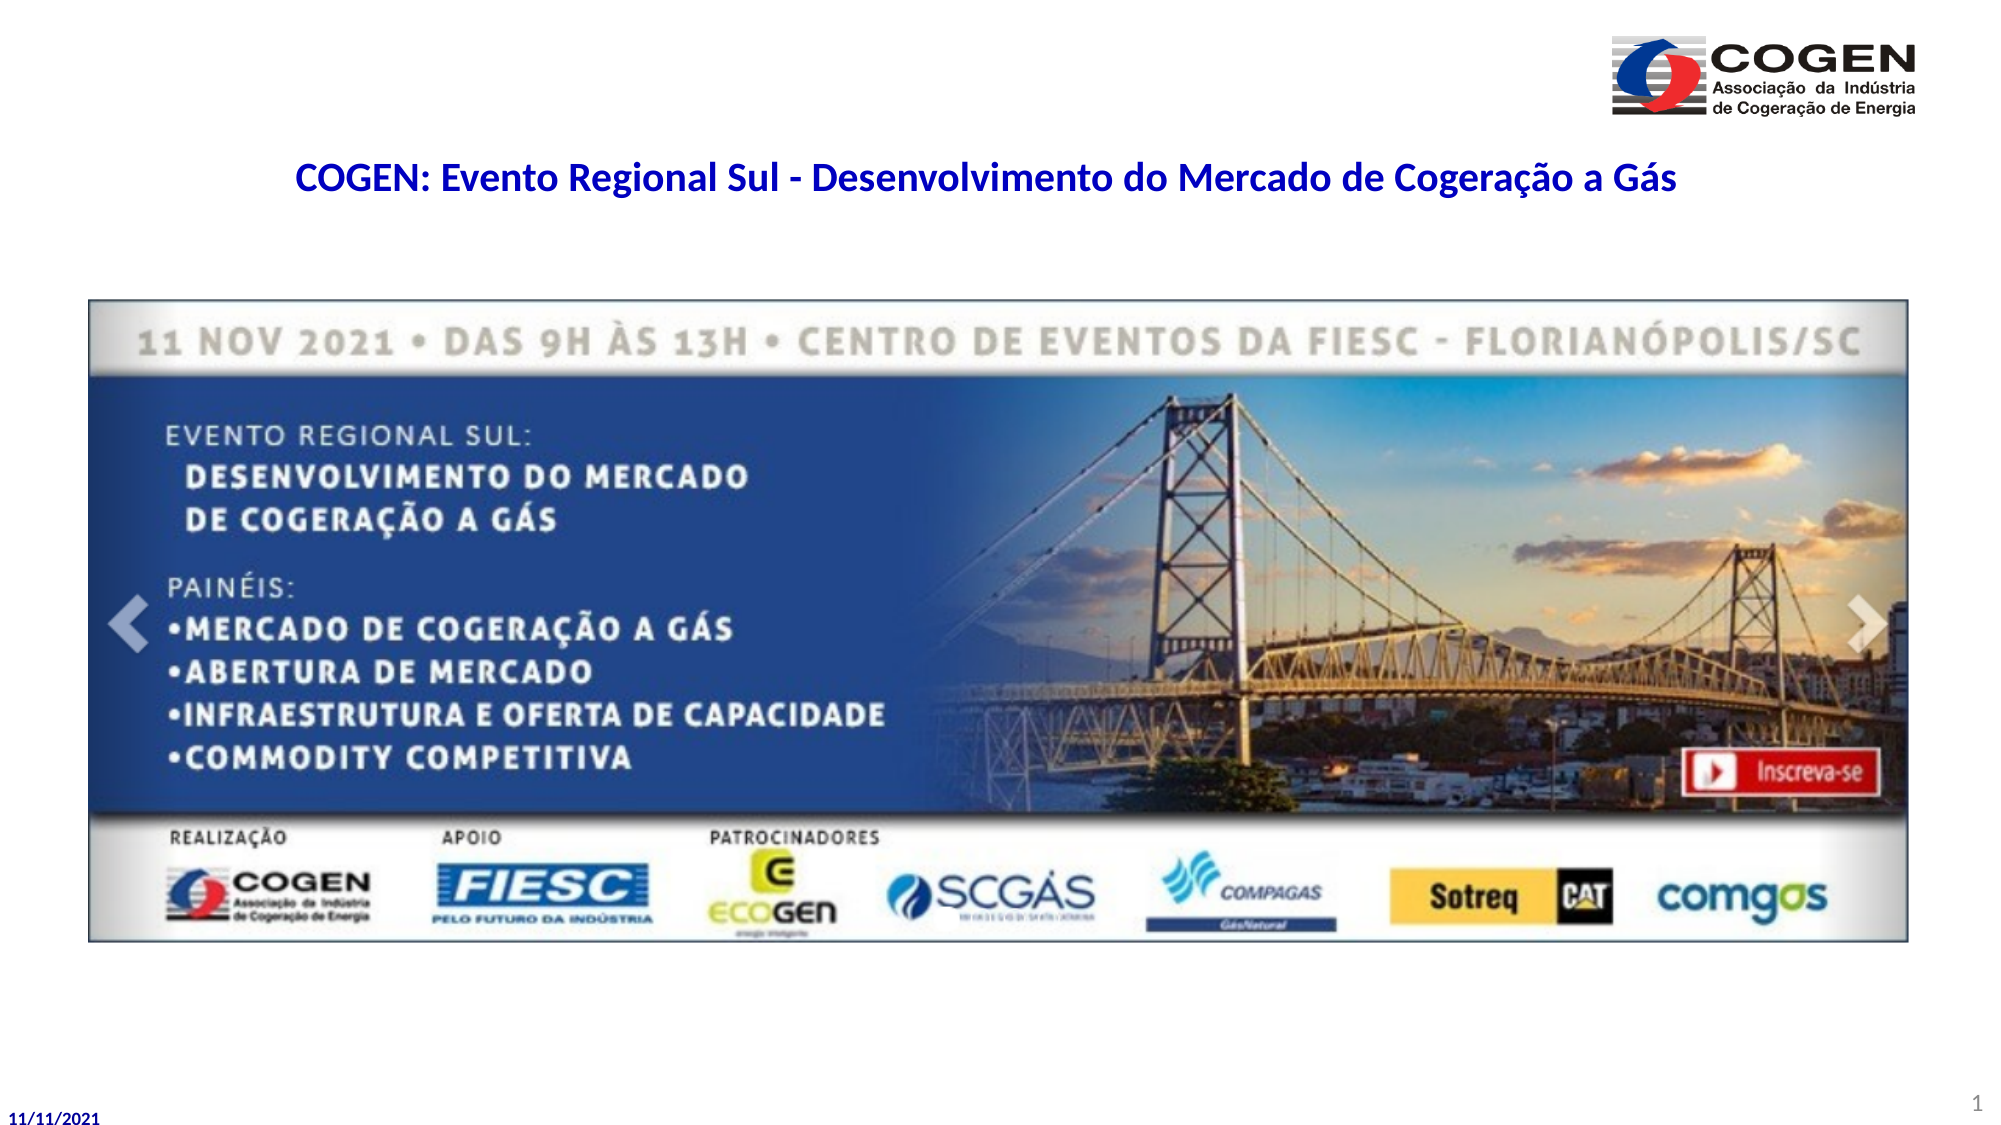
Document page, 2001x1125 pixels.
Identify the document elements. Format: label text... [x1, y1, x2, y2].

text_box 11/11/2021 [0, 1087, 269, 1125]
picture [88, 298, 1912, 946]
picture [1612, 36, 1915, 117]
text_box COGEN: Evento Regional Sul - Desenvolvimento do Mercado de Cogeração a Gás [280, 142, 1693, 207]
slide_number 1 [1531, 1071, 1999, 1125]
